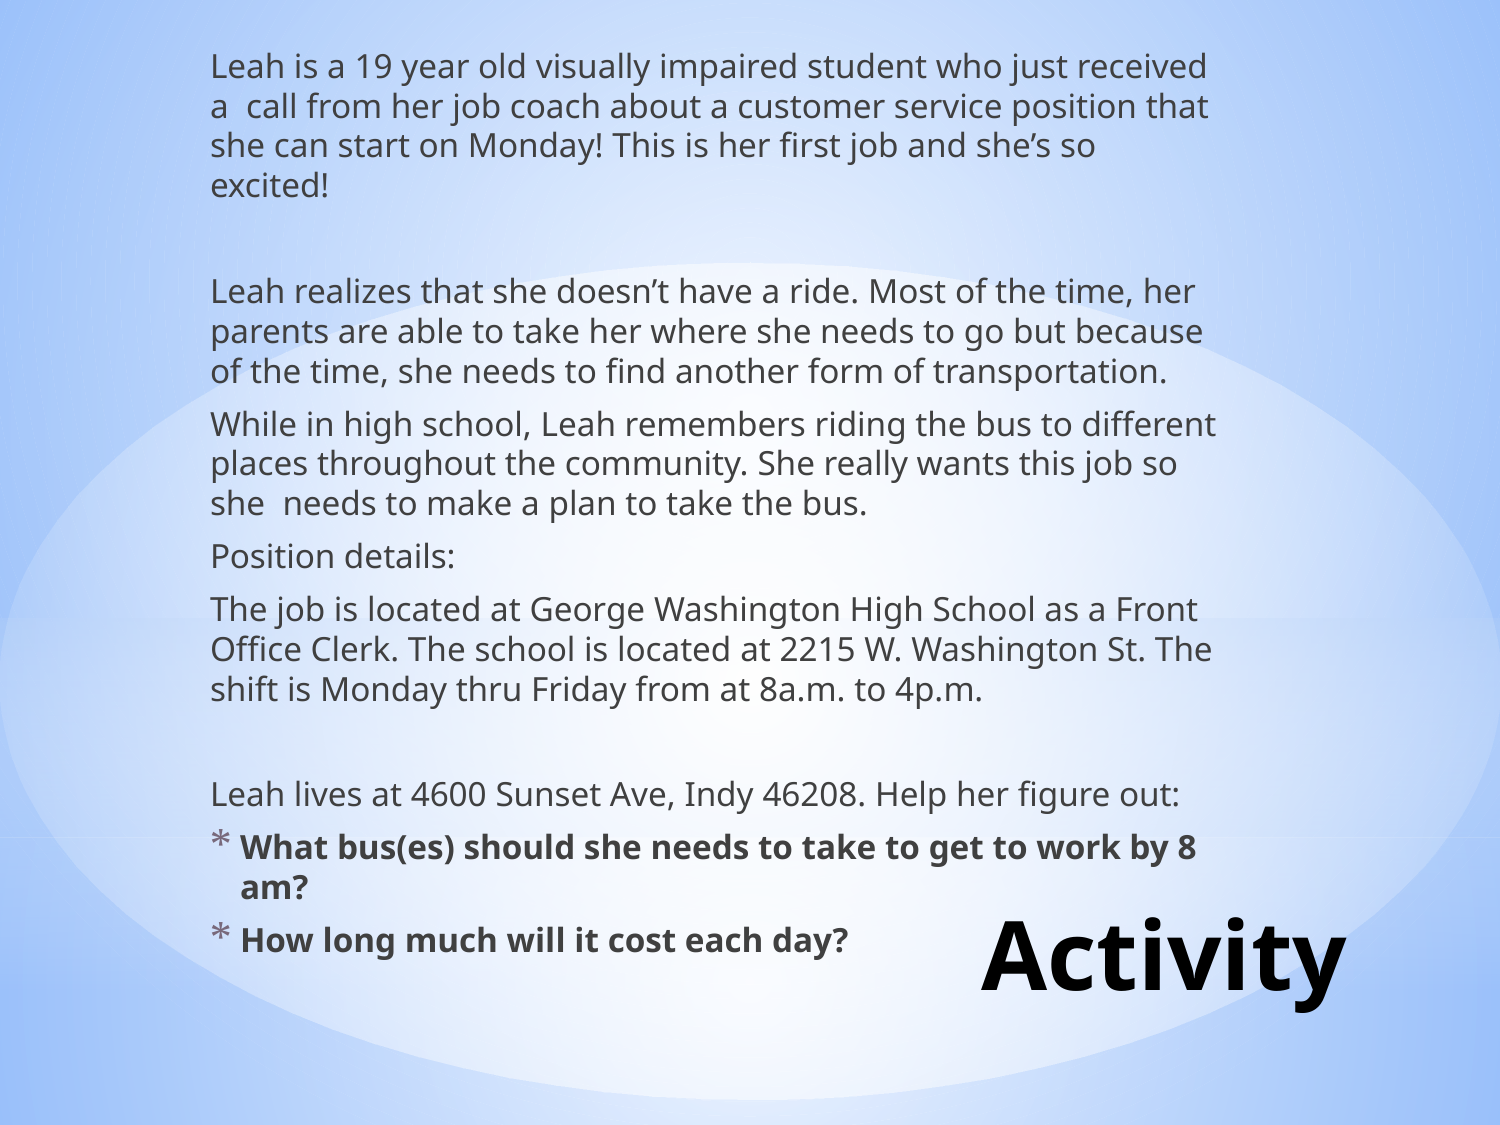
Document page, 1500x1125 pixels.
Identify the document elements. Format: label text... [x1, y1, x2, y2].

list Leah is a 19 year old visually impaired student who just received a call from her job coach about a customer service position that she can start on Monday! This is her first job and she’s so excited! Leah realizes that she doesn’t have a ride. Most of the time, her parents are able to take her where she needs to go but because of the time, she needs to find another form of transportation. While in high school, Leah remembers riding the bus to different places throughout the community. She really wants this job so she needs to make a plan to take the bus. Position details: The job is located at George Washington High School as a Front Office Clerk. The school is located at 2215 W. Washington St. The shift is Monday thru Friday from at 8a.m. to 4p.m. Leah lives at 4600 Sunset Ave, Indy 46208. Help her figure out: What bus(es) should she needs to take to get to work by 8 am? How long much will it cost each day? [187, 37, 1238, 975]
title Activity [294, 887, 1363, 1025]
